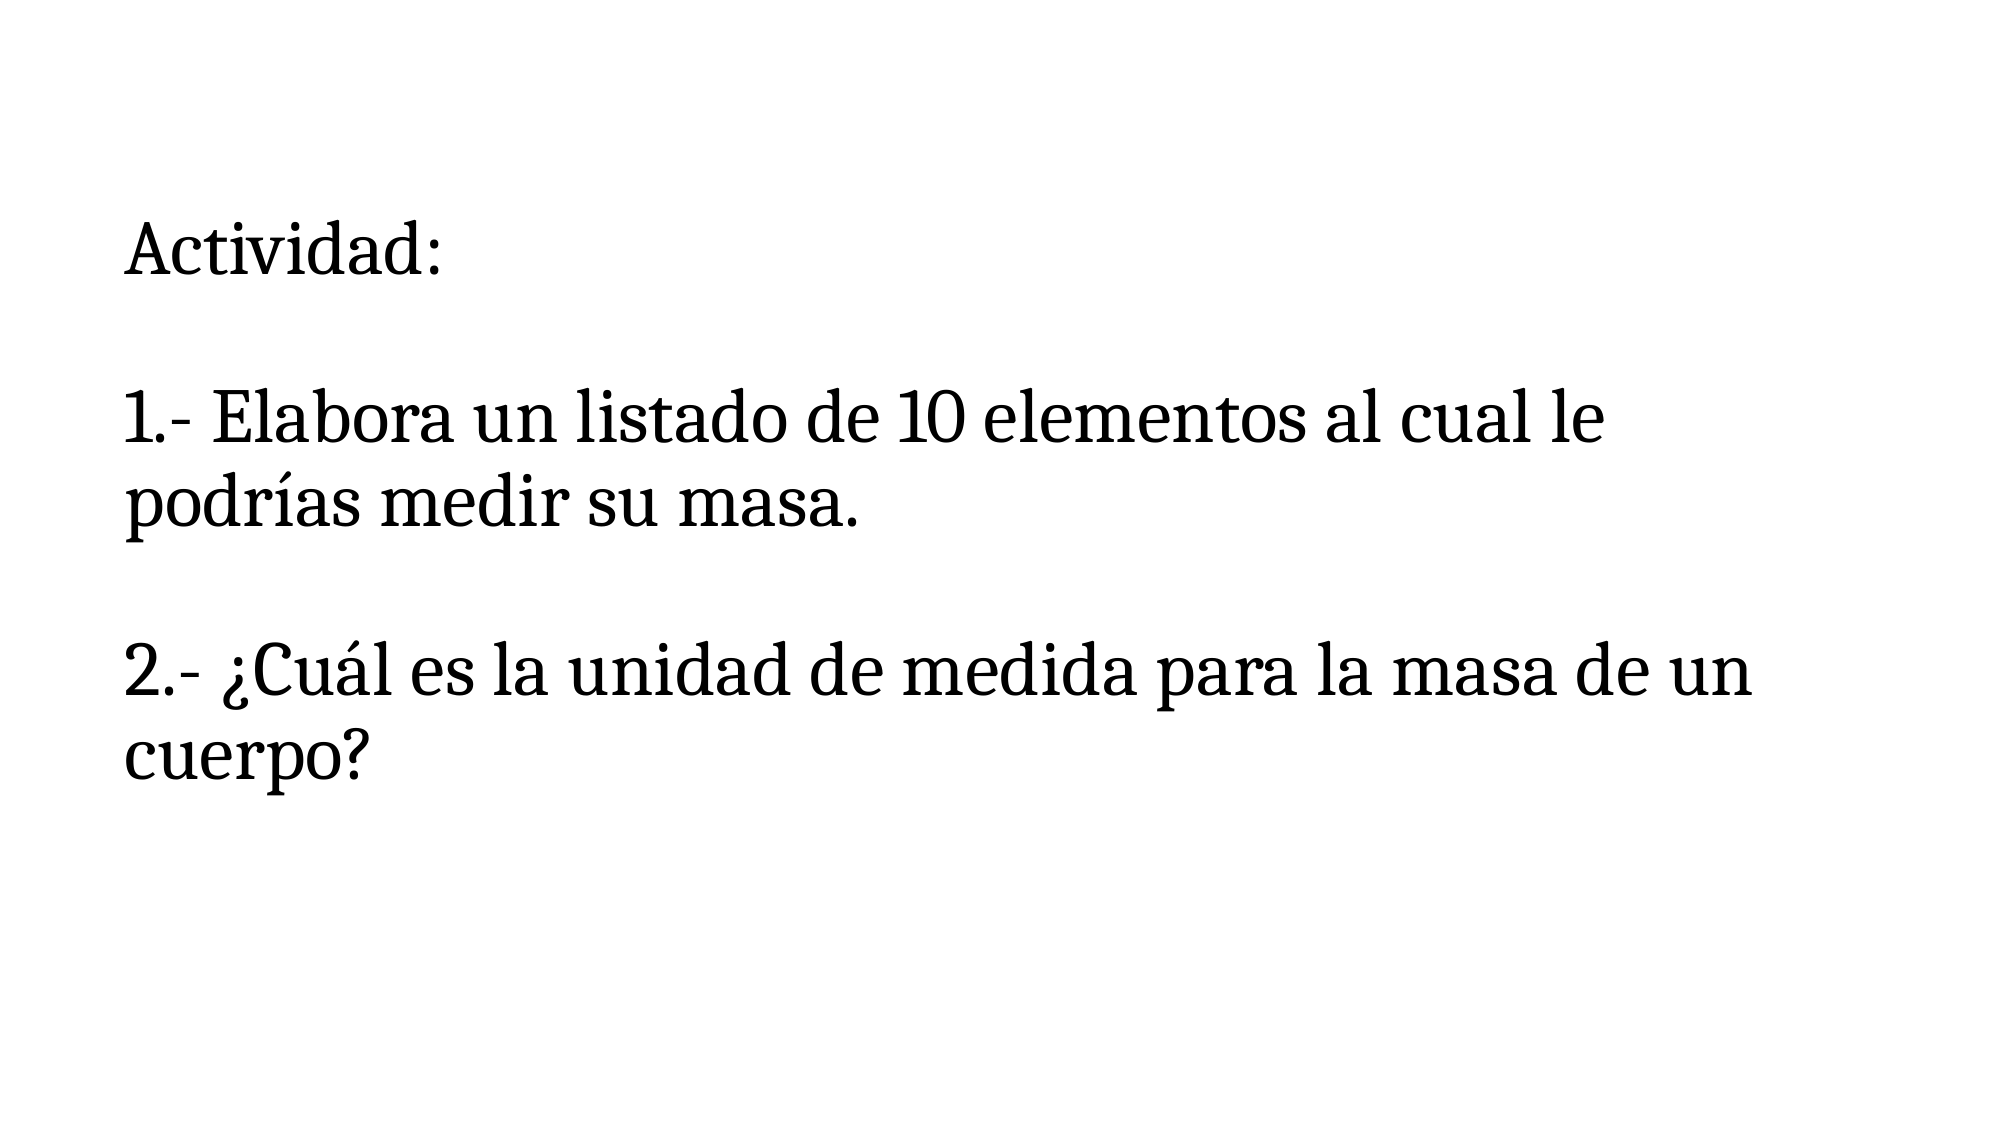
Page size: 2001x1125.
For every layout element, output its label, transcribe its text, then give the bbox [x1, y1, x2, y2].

title Actividad: 1.- Elabora un listado de 10 elementos al cual le podrías medir su masa. 2.- ¿Cuál es la unidad de medida para la masa de un cuerpo? [109, 198, 1821, 899]
